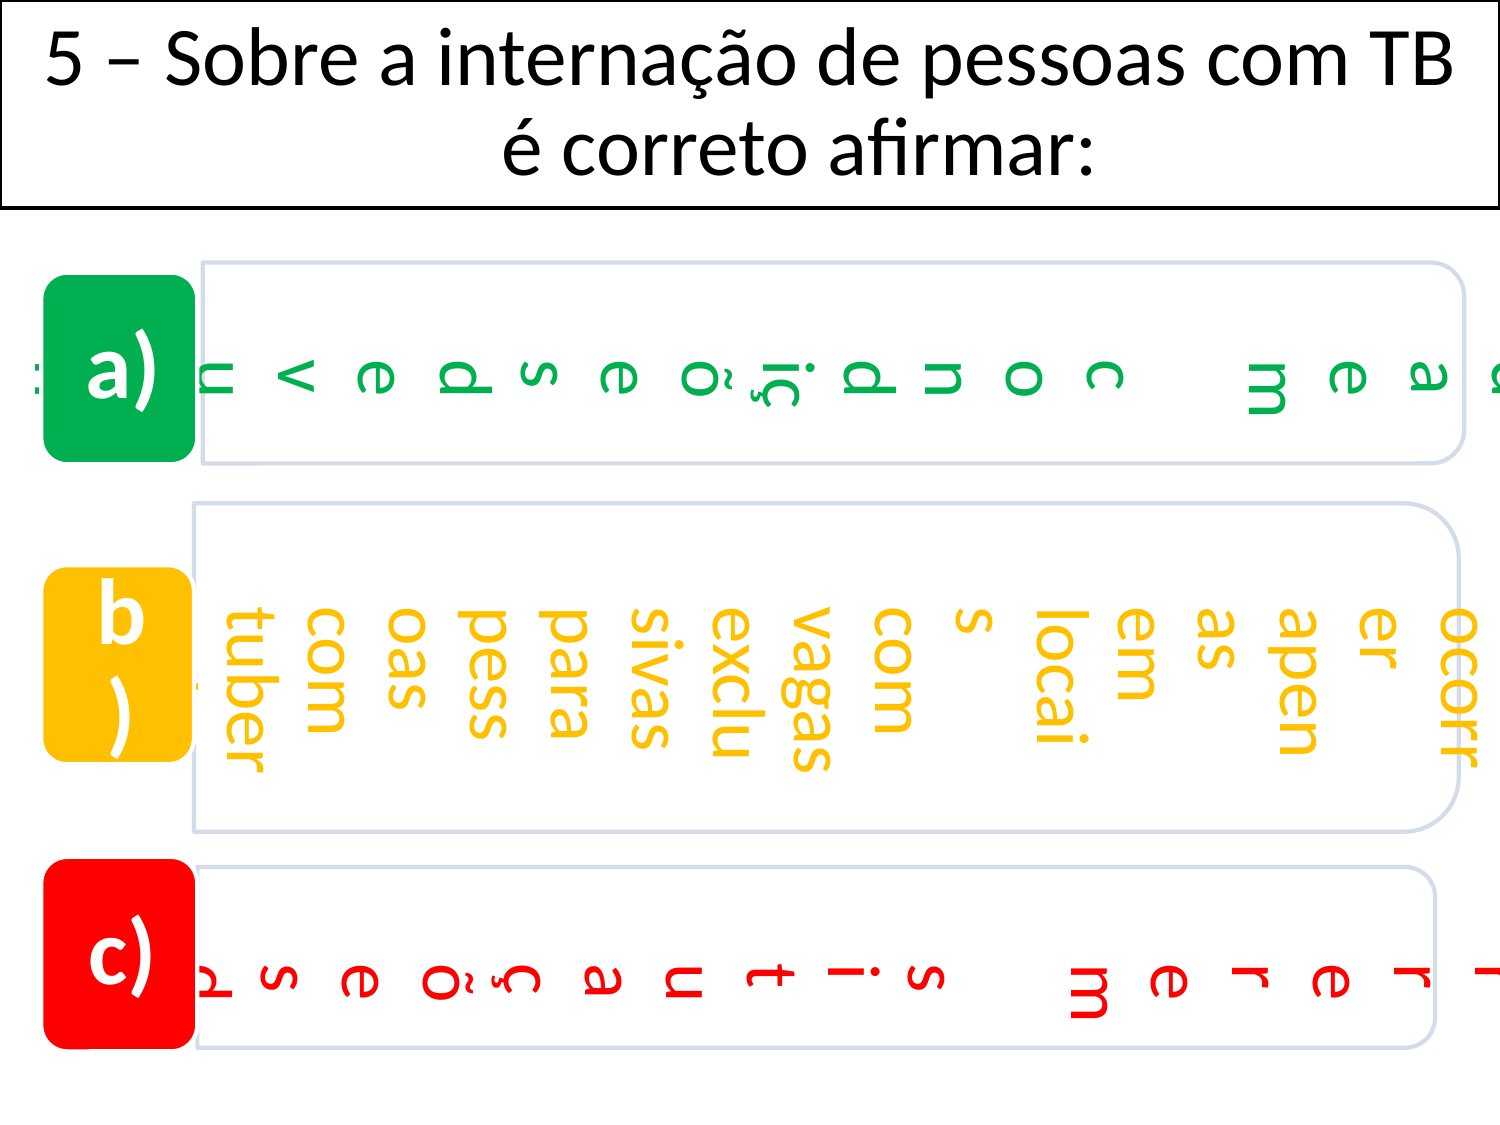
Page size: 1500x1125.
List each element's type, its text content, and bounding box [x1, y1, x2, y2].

text_box Só deve ocorrer em situações de emergência [195, 864, 1438, 1050]
text_box c) [39, 854, 200, 1054]
text_box Pode ser considerada em condições de vulnerabilidade social [200, 260, 1467, 466]
text_box a) [39, 270, 200, 467]
text_box b) [39, 563, 197, 767]
text_box Deve ocorrer apenas em locais com vagas exclusivas para pessoas com tuberculose [191, 501, 1461, 834]
text_box 5 – Sobre a internação de pessoas com TB é correto afirmar: [0, 0, 1500, 208]
